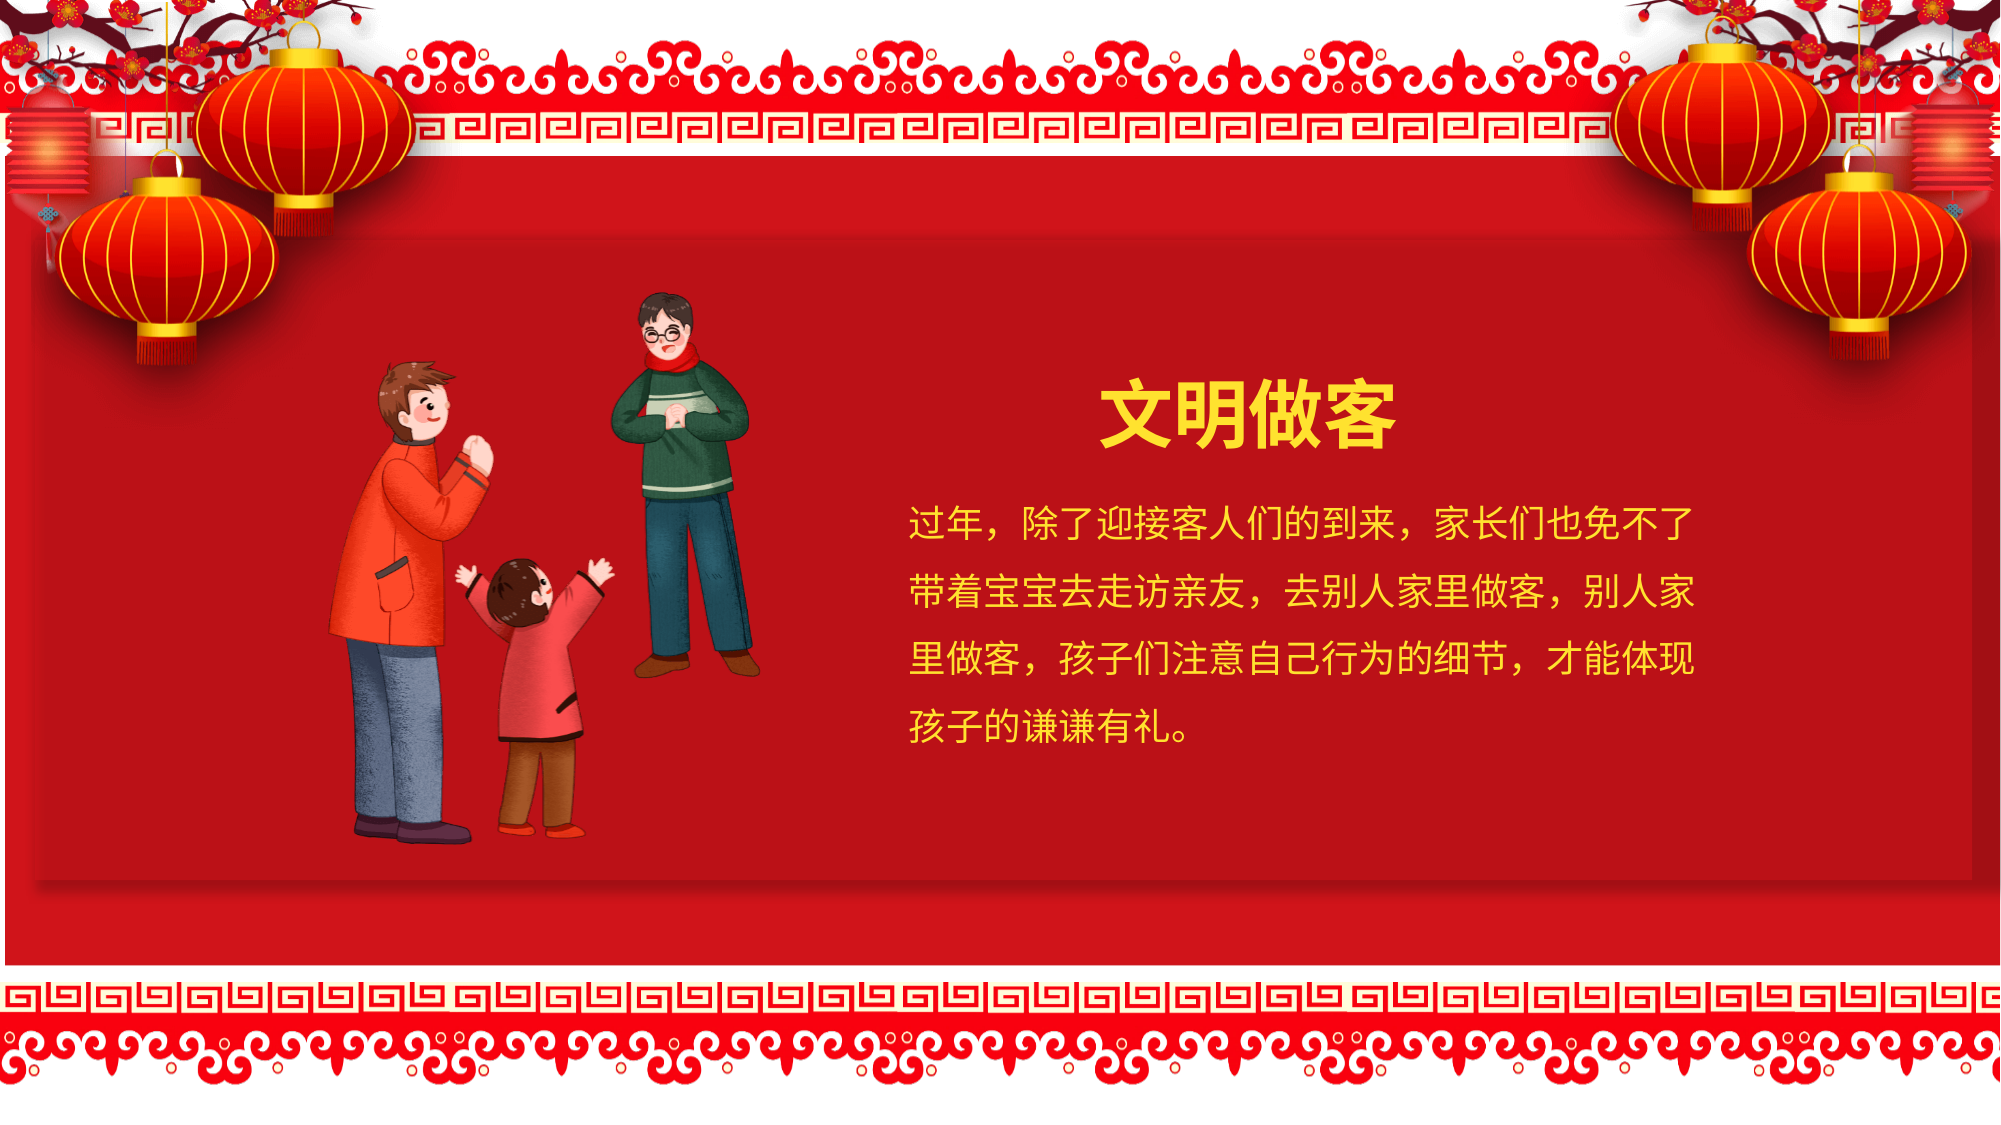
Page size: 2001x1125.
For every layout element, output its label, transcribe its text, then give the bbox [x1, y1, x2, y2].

text_box 文明做客 [1059, 360, 1439, 465]
picture [0, 982, 2000, 1125]
picture [0, 0, 2001, 975]
text_box 过年，除了迎接客人们的到来，家长们也免不了带着宝宝去走访亲友，去别人家里做客，别人家里做客，孩子们注意自己行为的细节，才能体现孩子的谦谦有礼。 [893, 470, 1731, 756]
